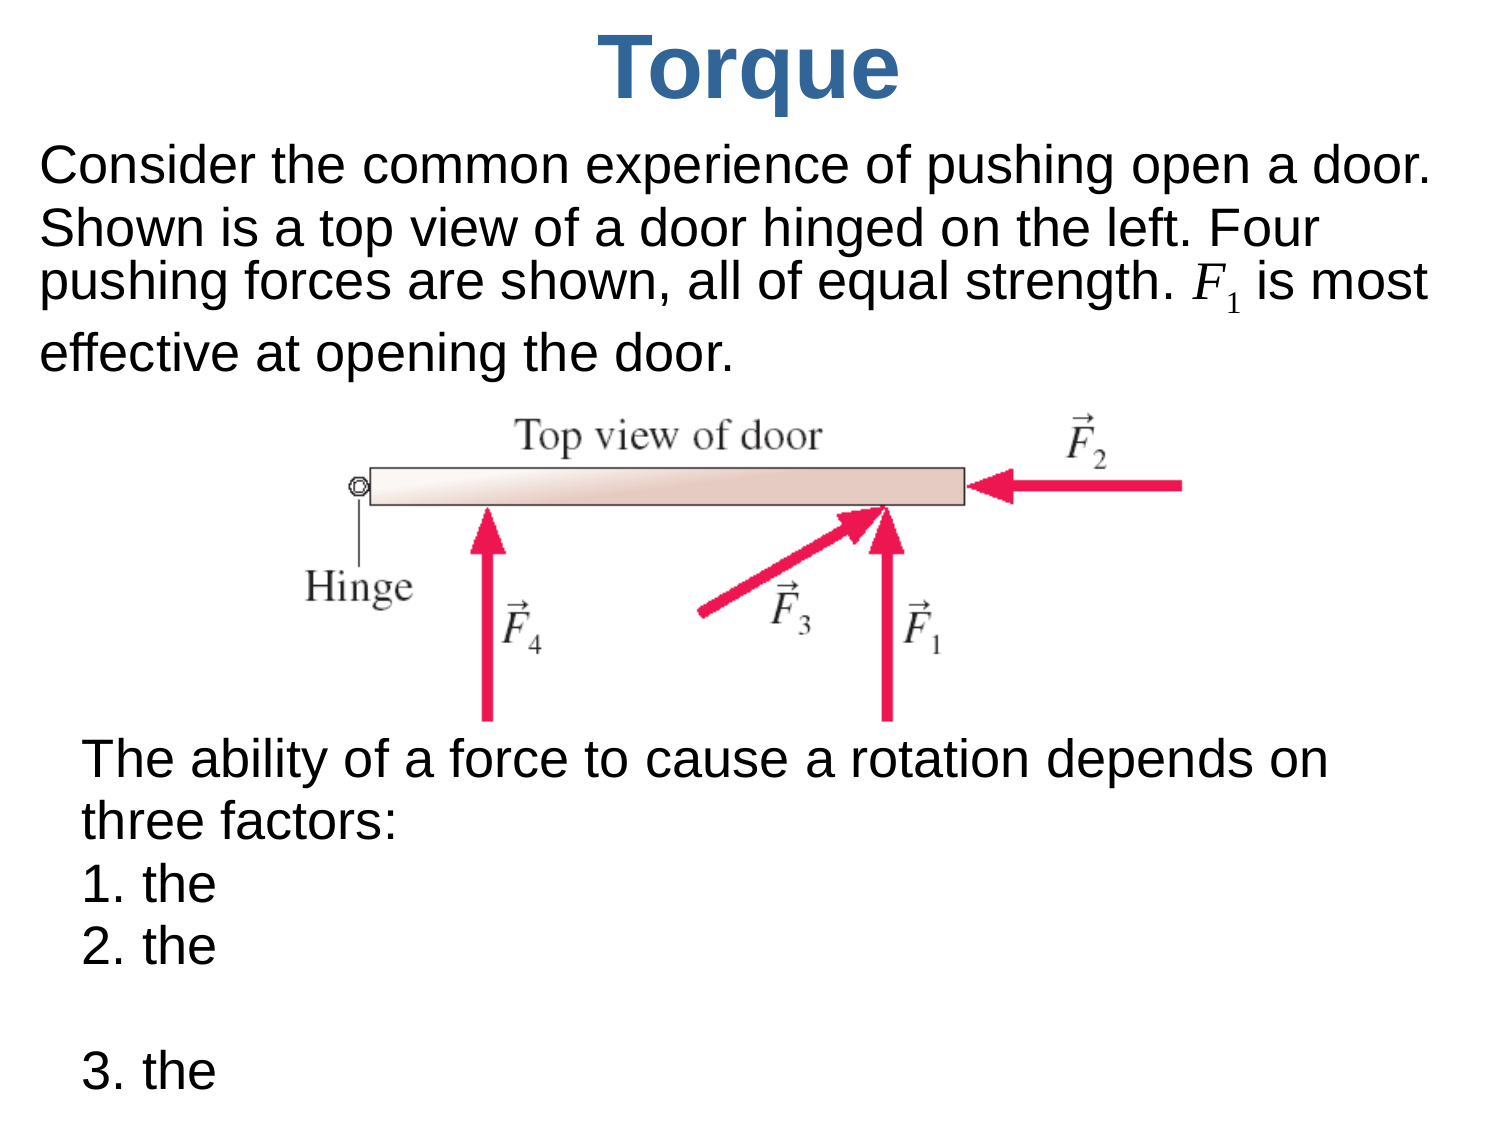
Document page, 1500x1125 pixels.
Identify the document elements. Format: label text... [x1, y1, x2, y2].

text_box The ability of a force to cause a rotation depends on three factors: the the the [67, 718, 1420, 1108]
title Torque [74, 0, 1426, 124]
picture [283, 387, 1201, 738]
text_box Consider the common experience of pushing open a door. Shown is a top view of a door hinged on the left. Four pushing forces are shown, all of equal strength. F1 is most effective at opening the door. [24, 124, 1463, 390]
